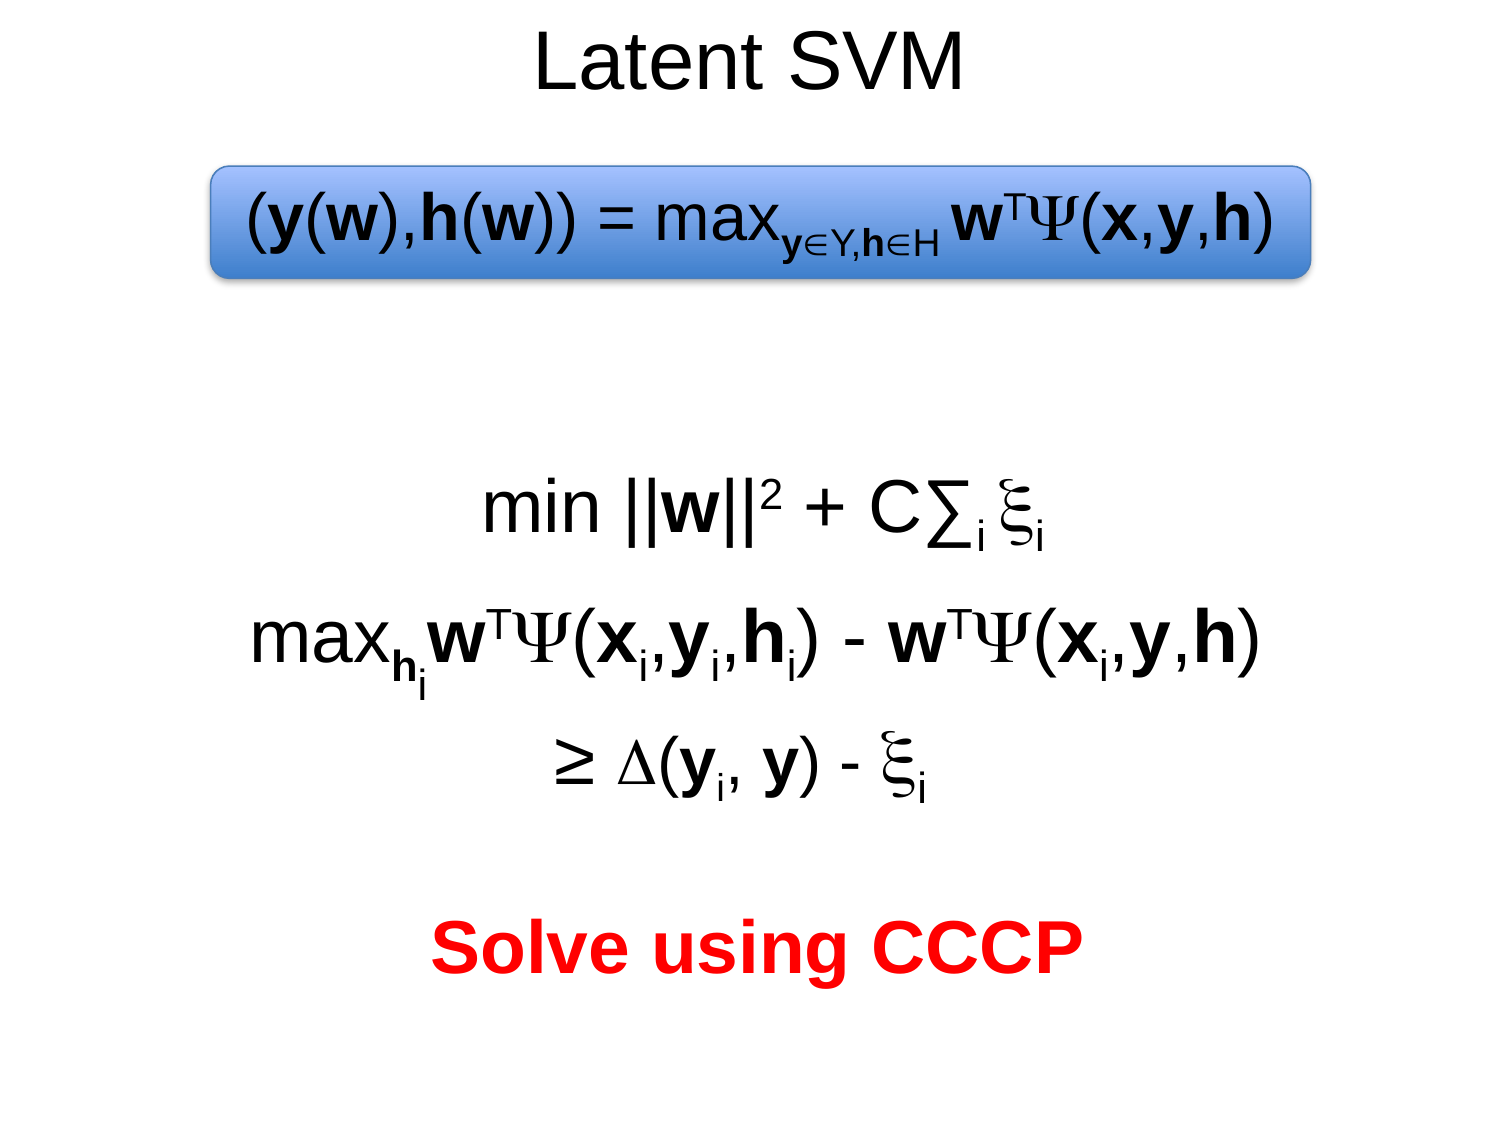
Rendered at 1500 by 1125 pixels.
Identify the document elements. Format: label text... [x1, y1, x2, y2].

text_box [209, 165, 1312, 280]
text_box Solve using CCCP [415, 891, 1100, 997]
text_box min ||w||2 + C∑i i [466, 449, 1060, 568]
title Latent SVM [112, 12, 1388, 100]
text_box (y(w),h(w)) = maxyY,hH wT(x,y,h) [230, 166, 1291, 272]
text_box maxhiwT(xi,yi,hi) - wT(xi,y,h) ≥ (yi, y) - i [222, 580, 1278, 820]
